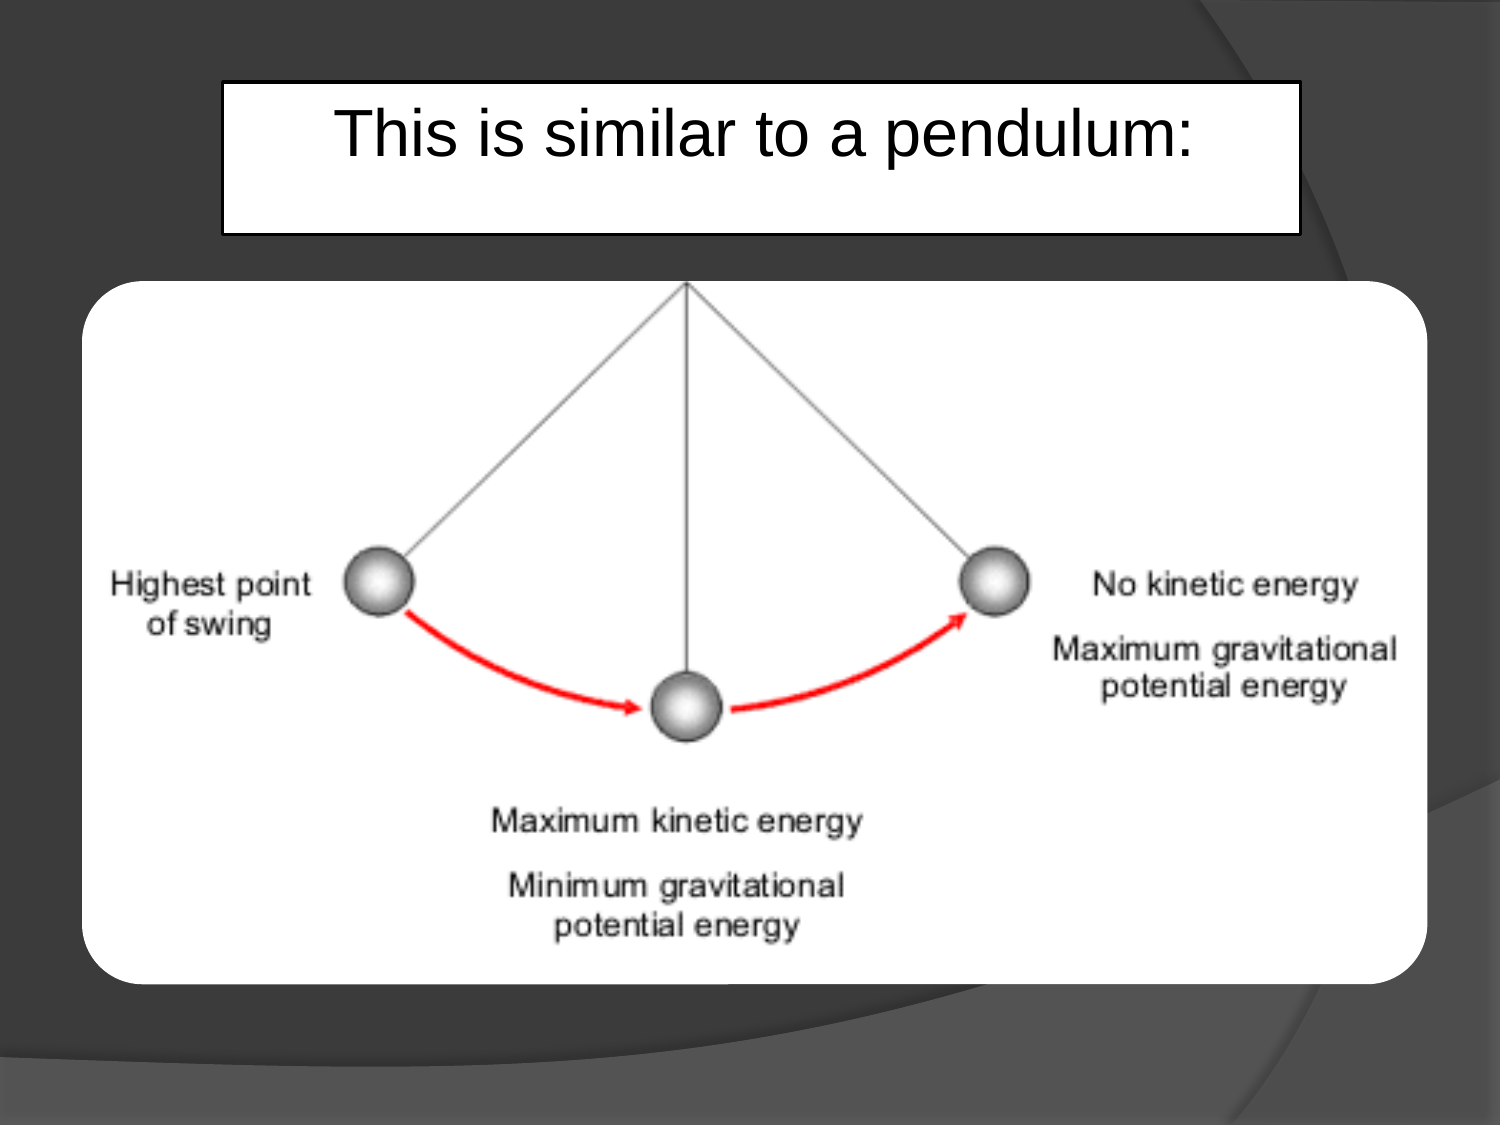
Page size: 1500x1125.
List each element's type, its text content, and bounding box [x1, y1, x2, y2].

list This is similar to a pendulum: [221, 80, 1302, 236]
picture [81, 280, 1428, 985]
